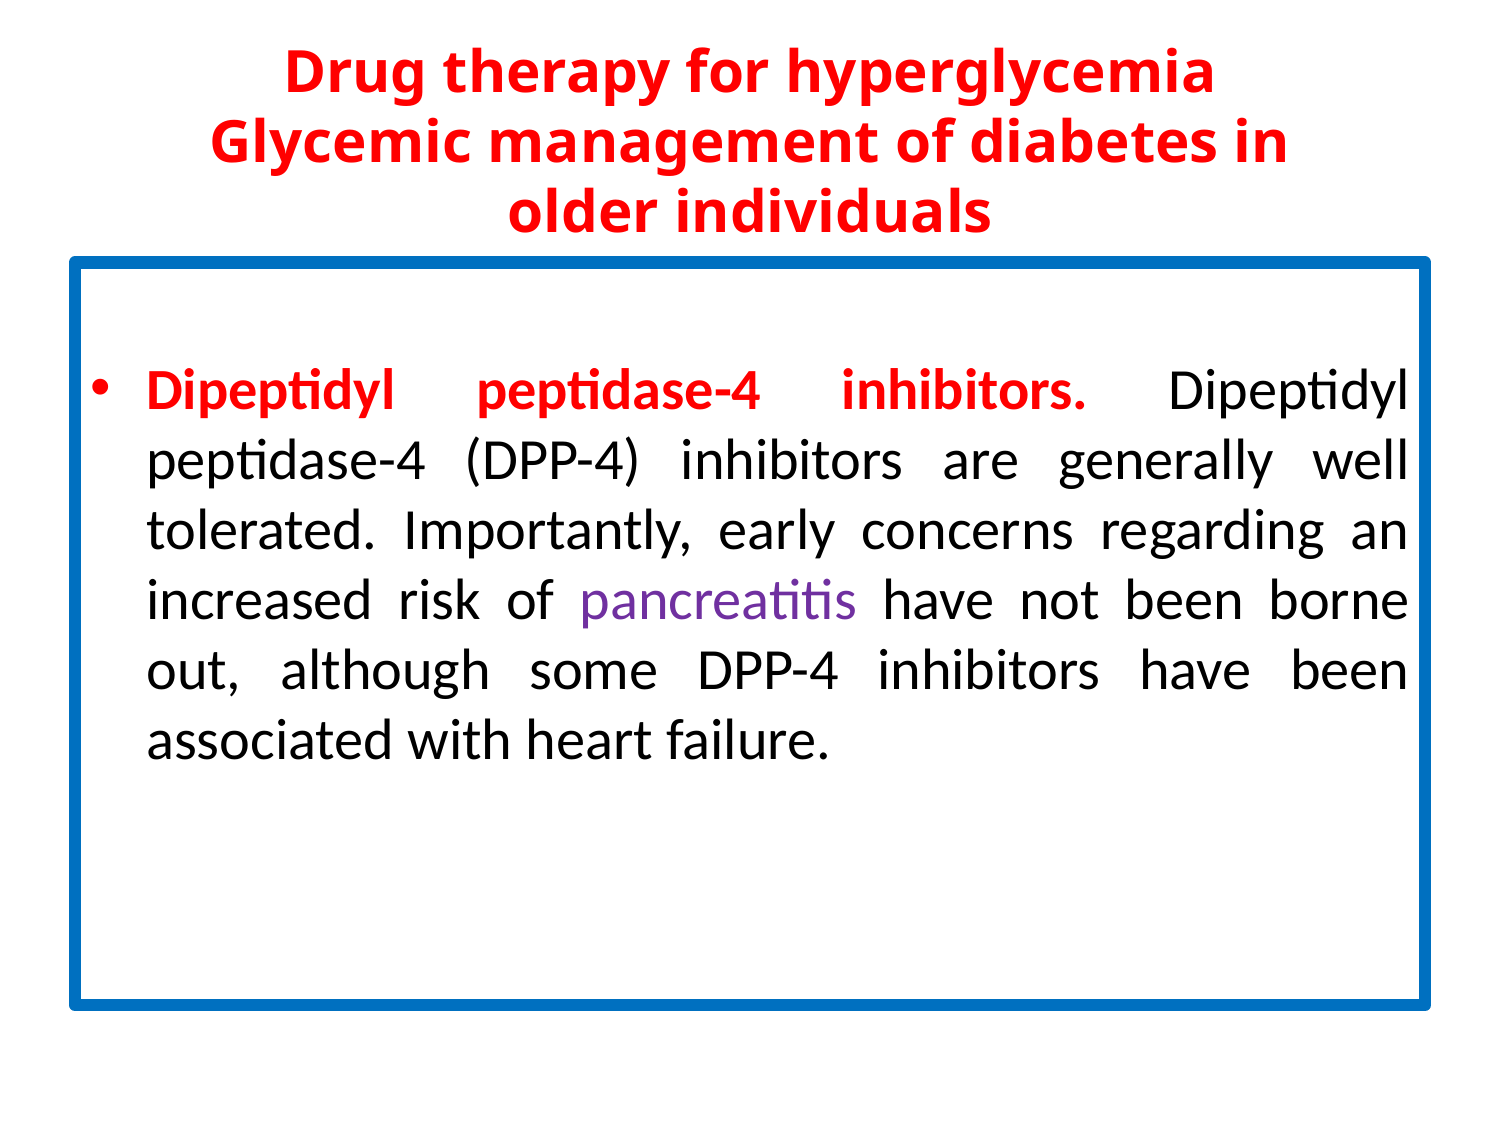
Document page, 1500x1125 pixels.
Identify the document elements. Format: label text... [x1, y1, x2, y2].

title Drug therapy for hyperglycemia Glycemic management of diabetes in older individuals [75, 45, 1425, 233]
list Dipeptidyl peptidase-4 inhibitors. Dipeptidyl peptidase-4 (DPP-4) inhibitors are generally well tolerated. Importantly, early concerns regarding an increased risk of pancreatitis have not been borne out, although some DPP-4 inhibitors have been associated with heart failure. [75, 262, 1425, 1005]
